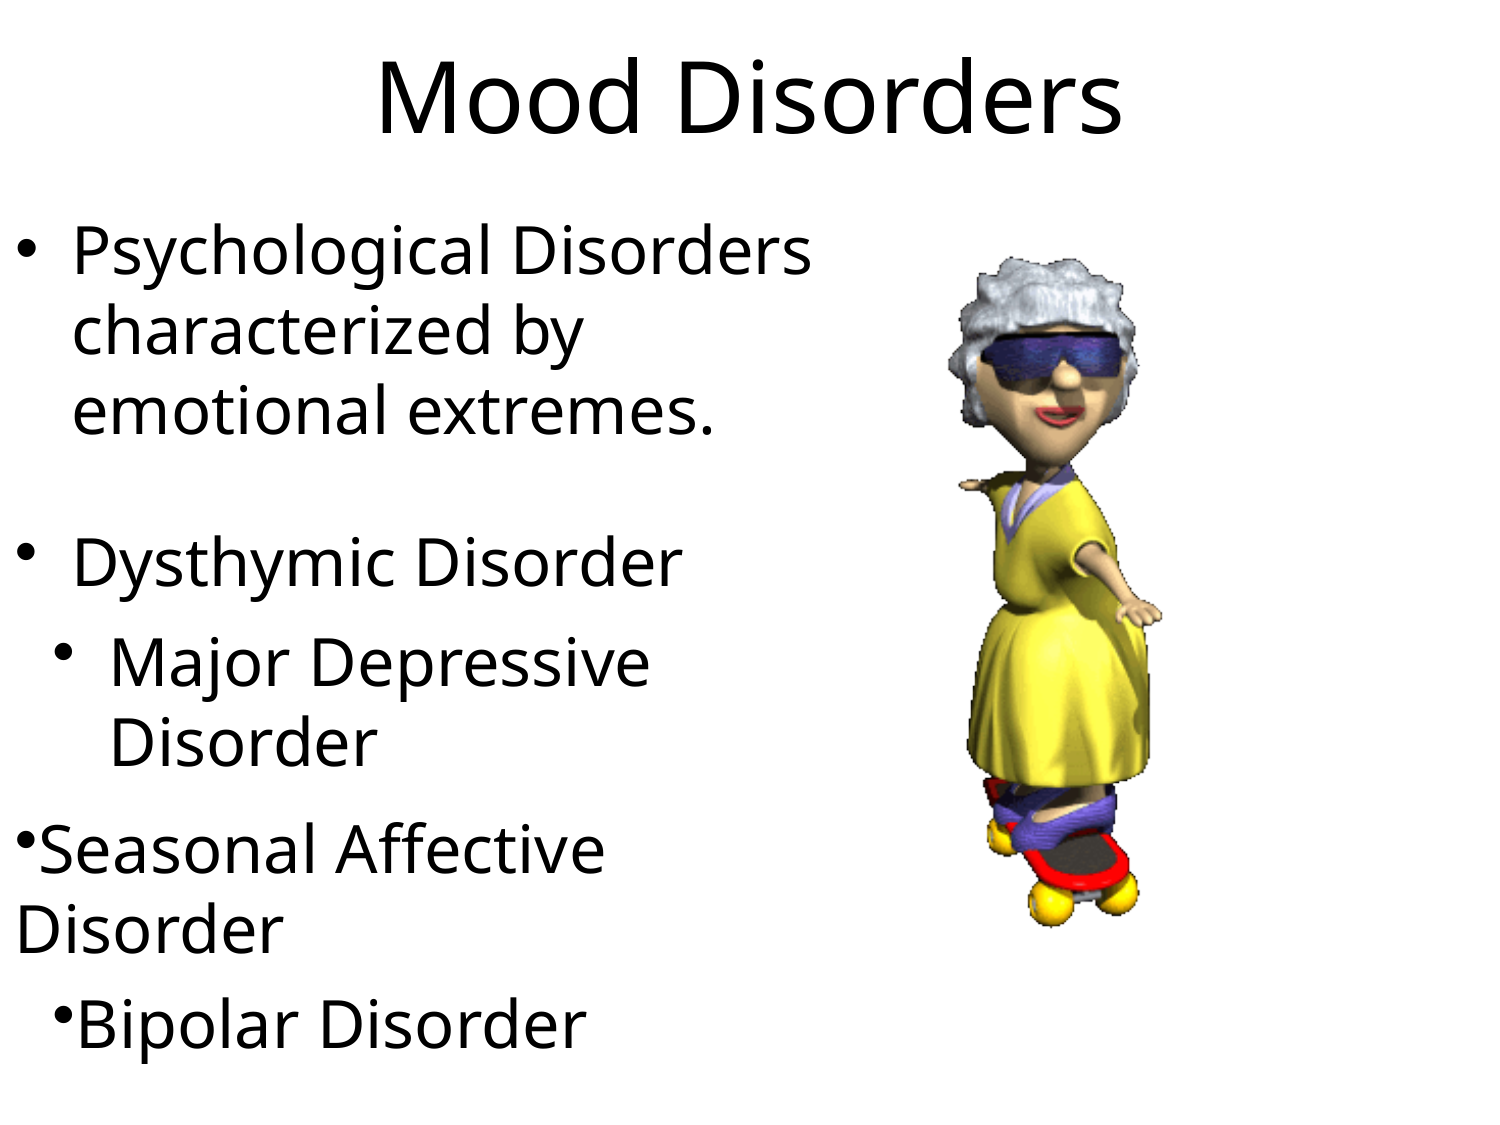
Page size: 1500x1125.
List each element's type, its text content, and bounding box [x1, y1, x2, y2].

text_box Seasonal Affective Disorder [0, 799, 663, 975]
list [874, 224, 1314, 969]
text_box Dysthymic Disorder [0, 512, 713, 608]
text_box Major Depressive Disorder [37, 612, 763, 788]
text_box Bipolar Disorder [37, 974, 700, 1070]
list Psychological Disorders characterized by emotional extremes. [0, 200, 863, 513]
title Mood Disorders [75, 0, 1425, 188]
